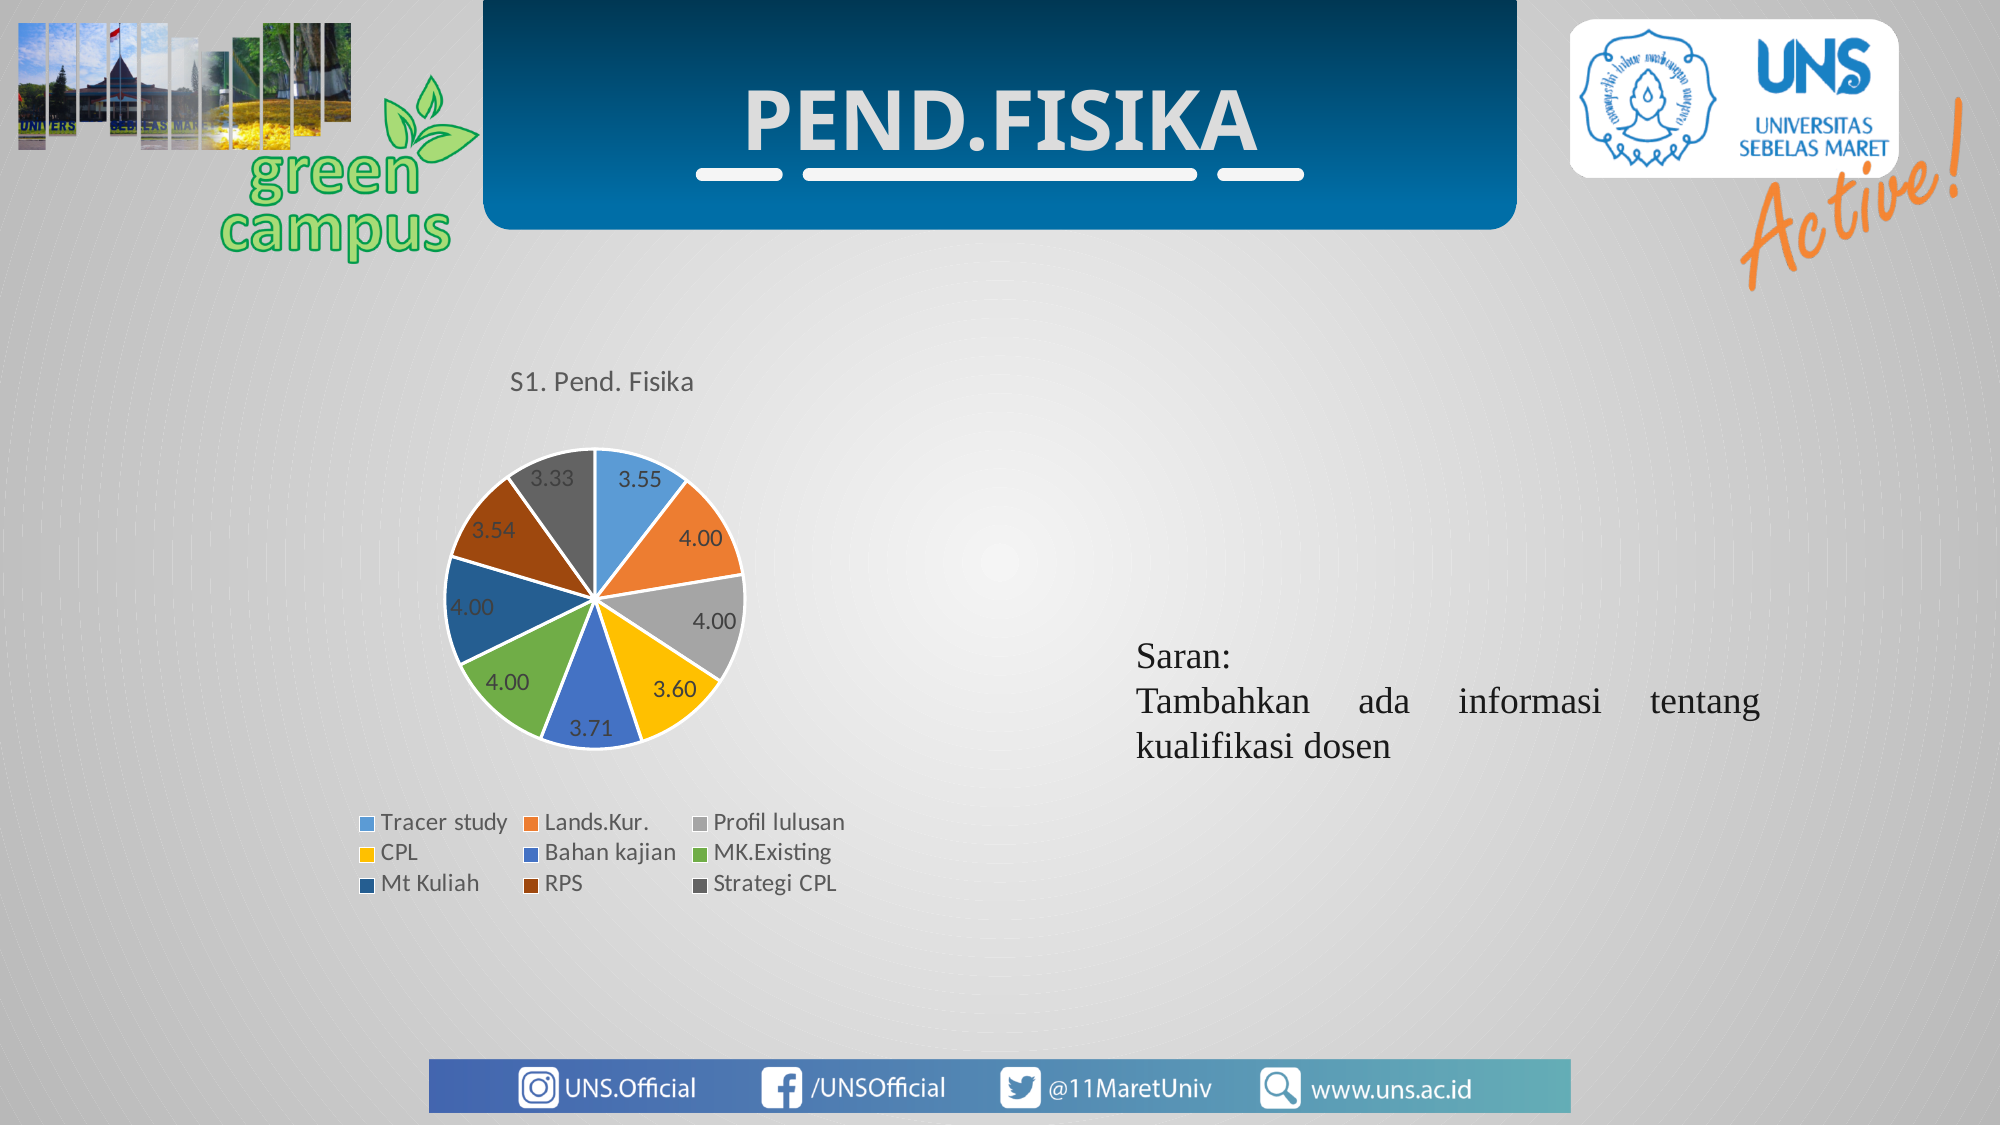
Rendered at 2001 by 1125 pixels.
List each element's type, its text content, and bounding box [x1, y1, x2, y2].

list PEND.FISIKA [551, 48, 1449, 175]
picture [18, 23, 480, 264]
picture [1566, 19, 1997, 293]
chart [204, 341, 1000, 905]
picture [429, 1059, 1571, 1113]
text_box Saran: Tambahkan ada informasi tentang kualifikasi dosen [1121, 623, 1776, 773]
